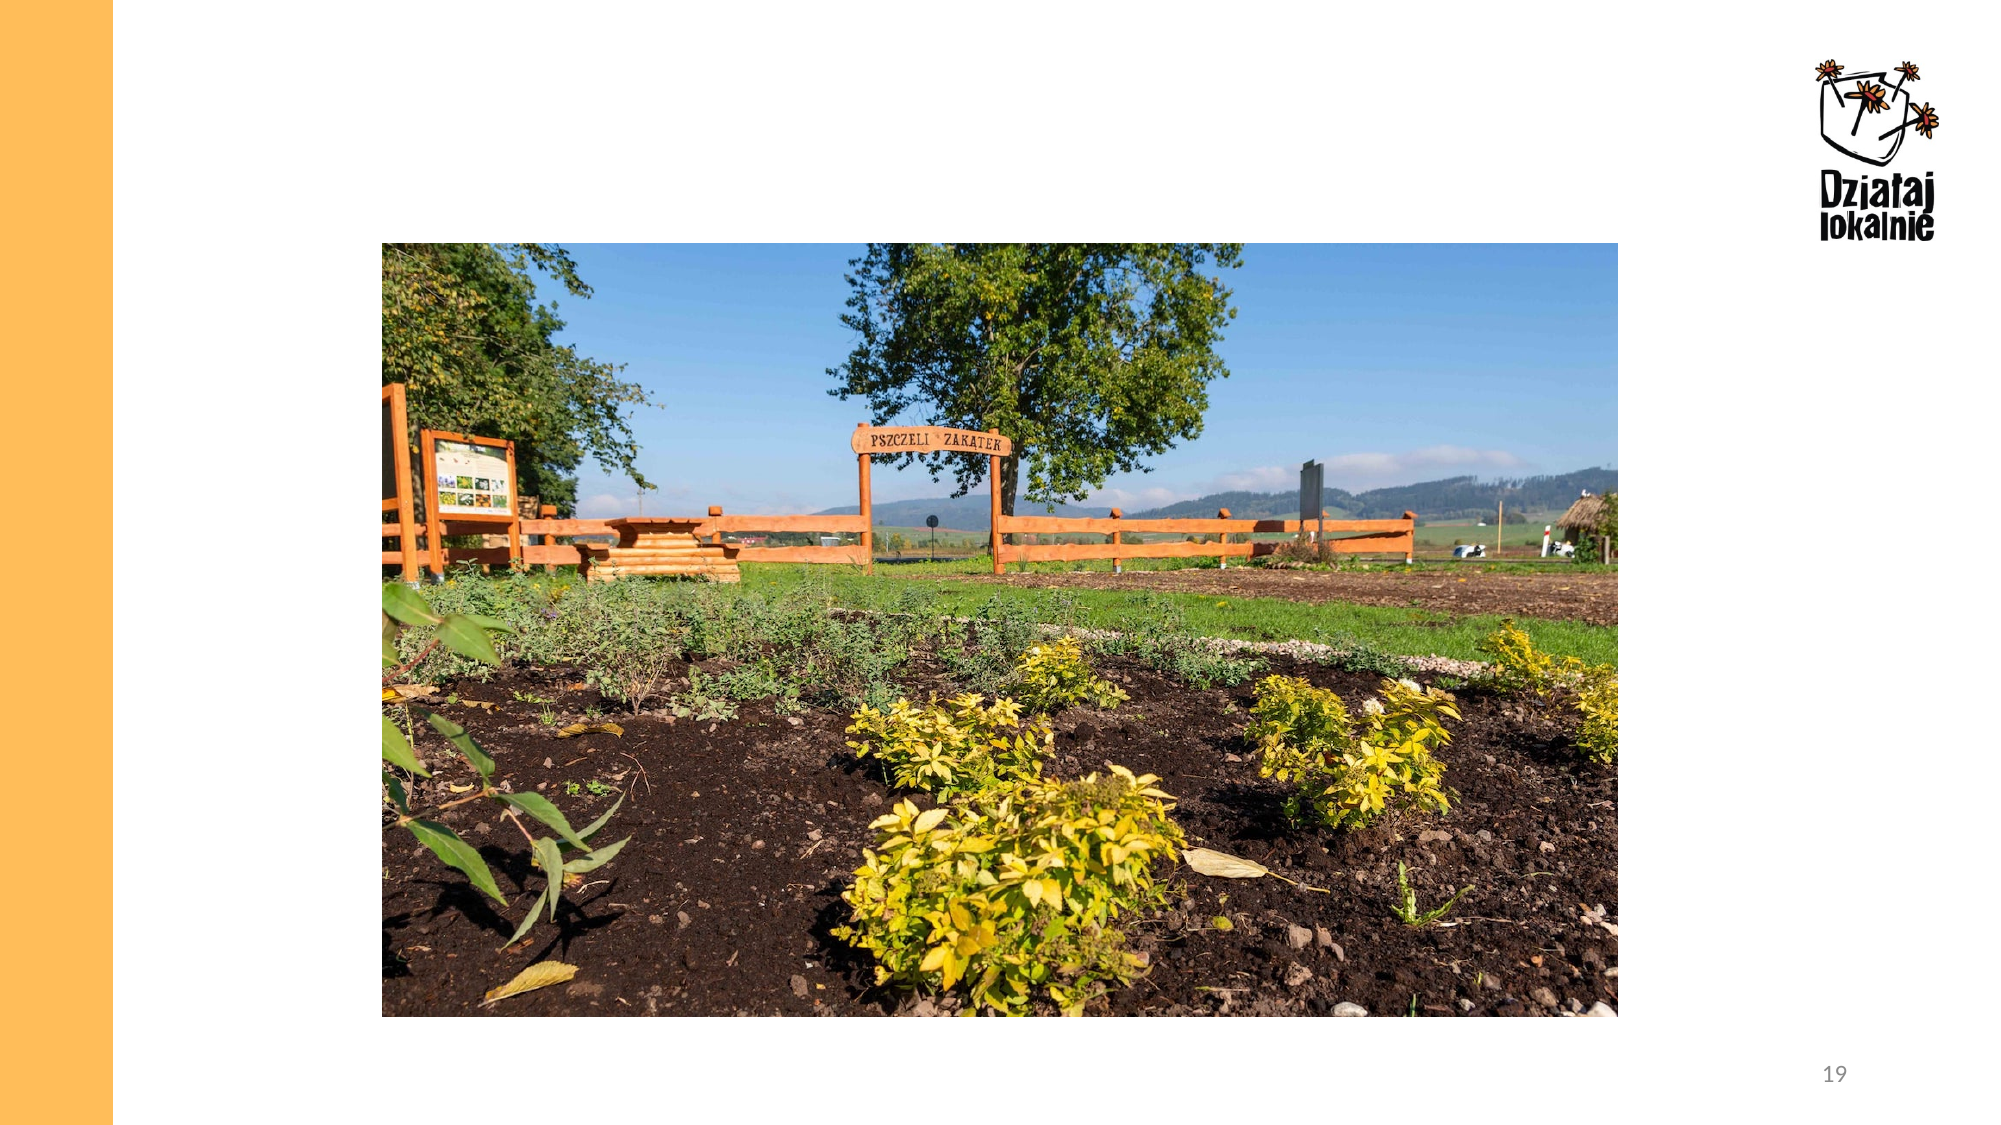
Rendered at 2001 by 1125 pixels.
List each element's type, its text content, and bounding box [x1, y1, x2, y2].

picture [1815, 59, 1939, 241]
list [381, 243, 1618, 1017]
picture [0, 0, 113, 1125]
slide_number 19 [1412, 1042, 1863, 1103]
